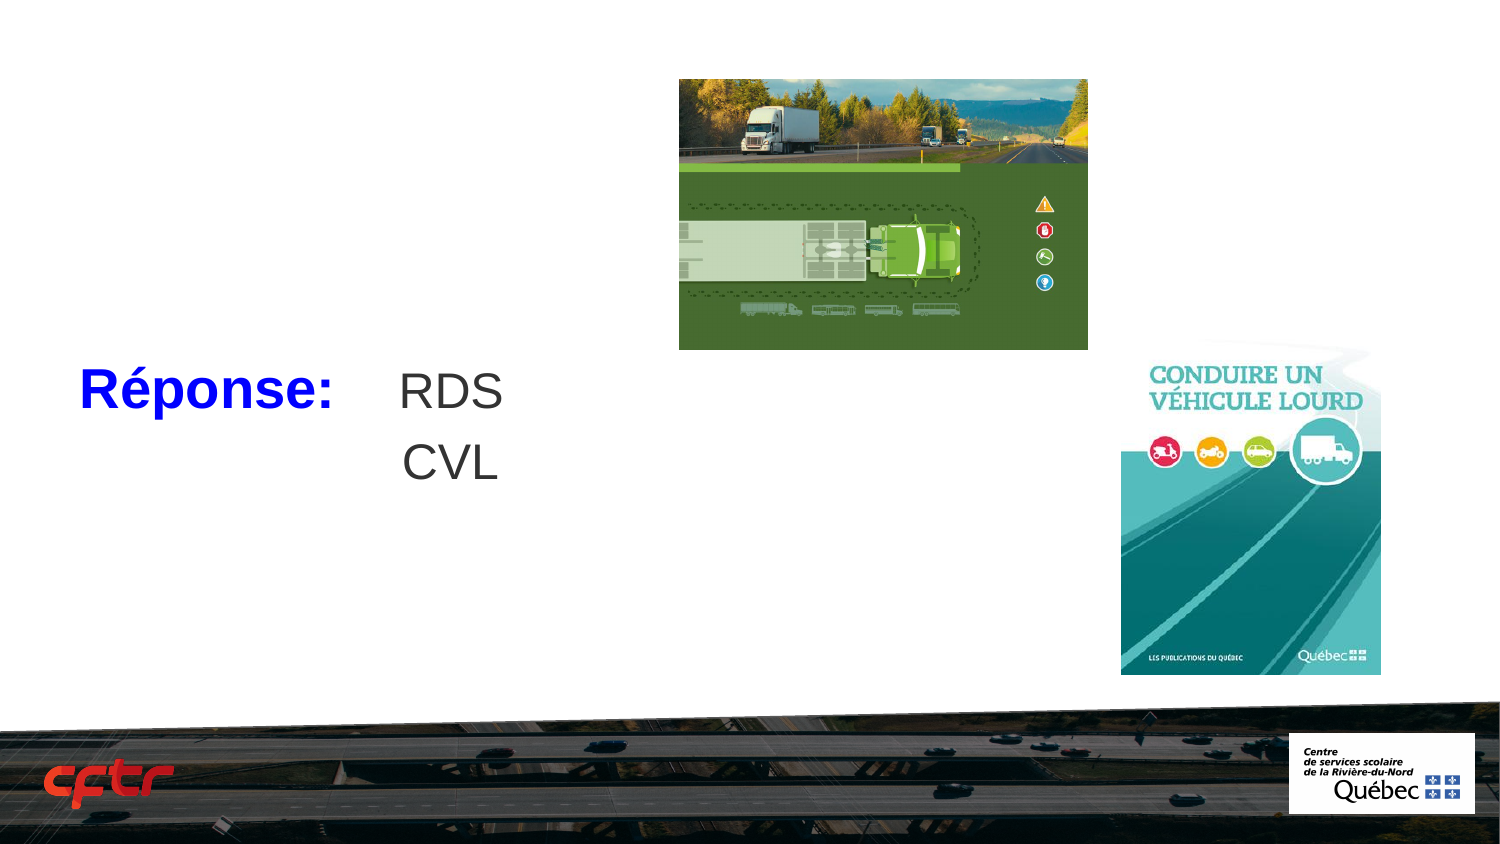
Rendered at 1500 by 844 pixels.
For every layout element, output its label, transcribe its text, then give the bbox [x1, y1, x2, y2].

picture [679, 79, 1088, 351]
text_box Réponse: RDS CVL [64, 327, 663, 705]
picture [0, 704, 1499, 844]
picture [1121, 305, 1381, 675]
